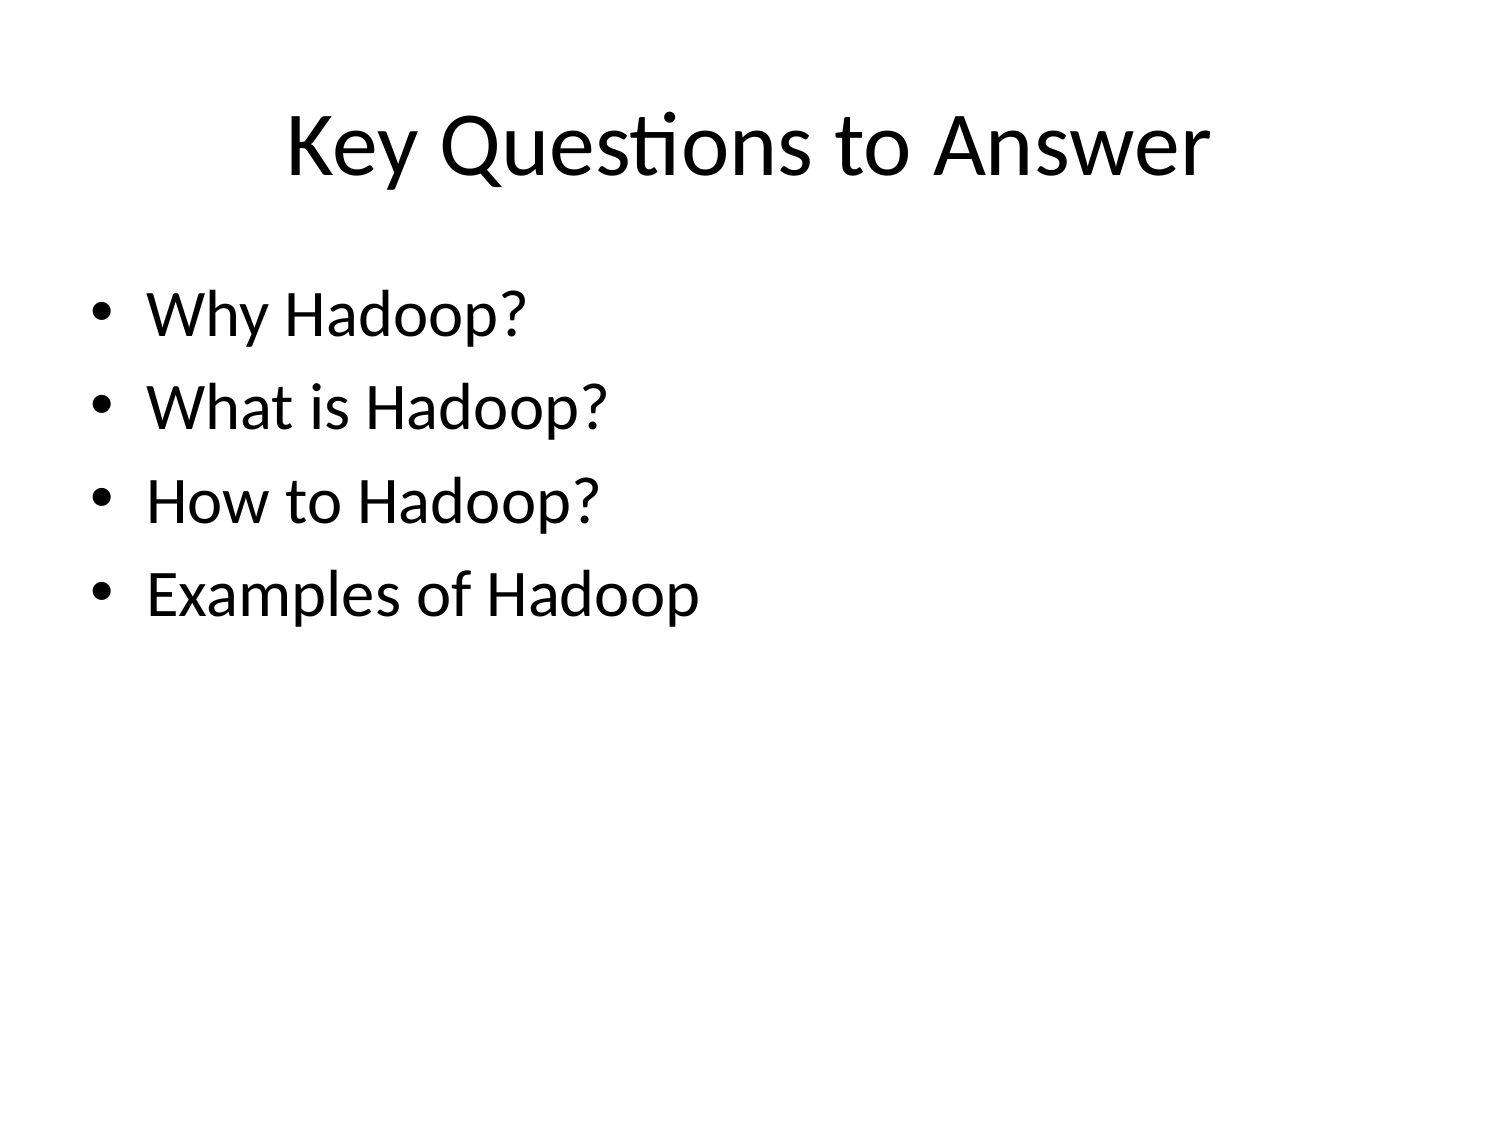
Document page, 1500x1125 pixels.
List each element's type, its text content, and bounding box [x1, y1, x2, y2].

list Why Hadoop? What is Hadoop? How to Hadoop? Examples of Hadoop [75, 262, 1425, 1005]
title Key Questions to Answer [75, 45, 1425, 233]
